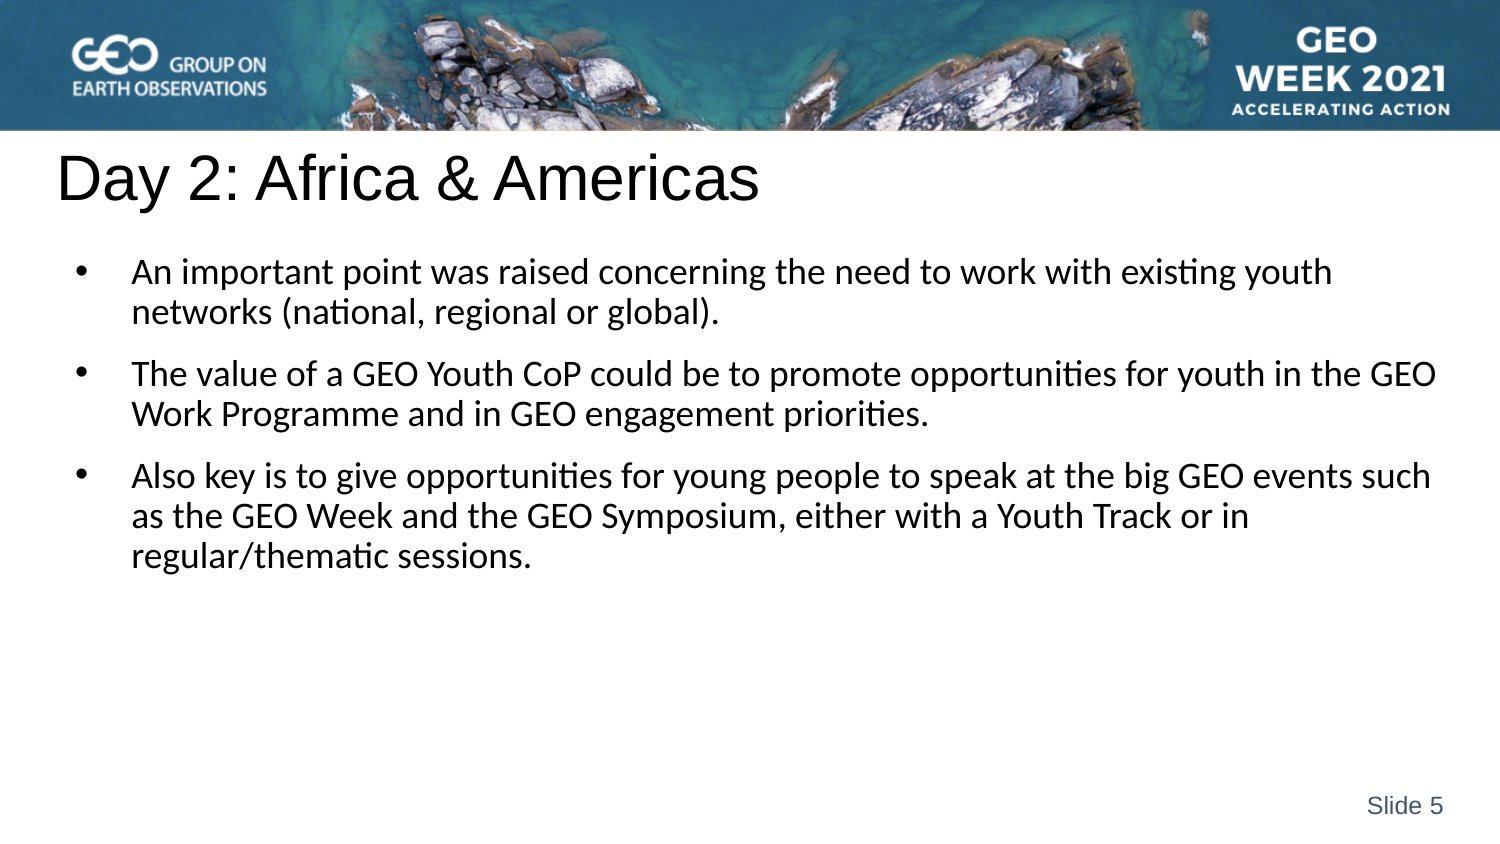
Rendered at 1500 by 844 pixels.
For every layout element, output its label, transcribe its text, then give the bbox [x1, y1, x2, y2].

title Day 2: Africa & Americas [41, 137, 1459, 223]
picture [0, 0, 1500, 131]
list An important point was raised concerning the need to work with existing youth networks (national, regional or global). The value of a GEO Youth CoP could be to promote opportunities for youth in the GEO Work Programme and in GEO engagement priorities. Also key is to give opportunities for young people to speak at the big GEO events such as the GEO Week and the GEO Symposium, either with a Youth Track or in regular/thematic sessions. [41, 244, 1459, 760]
slide_number Slide 4 [1234, 782, 1459, 828]
